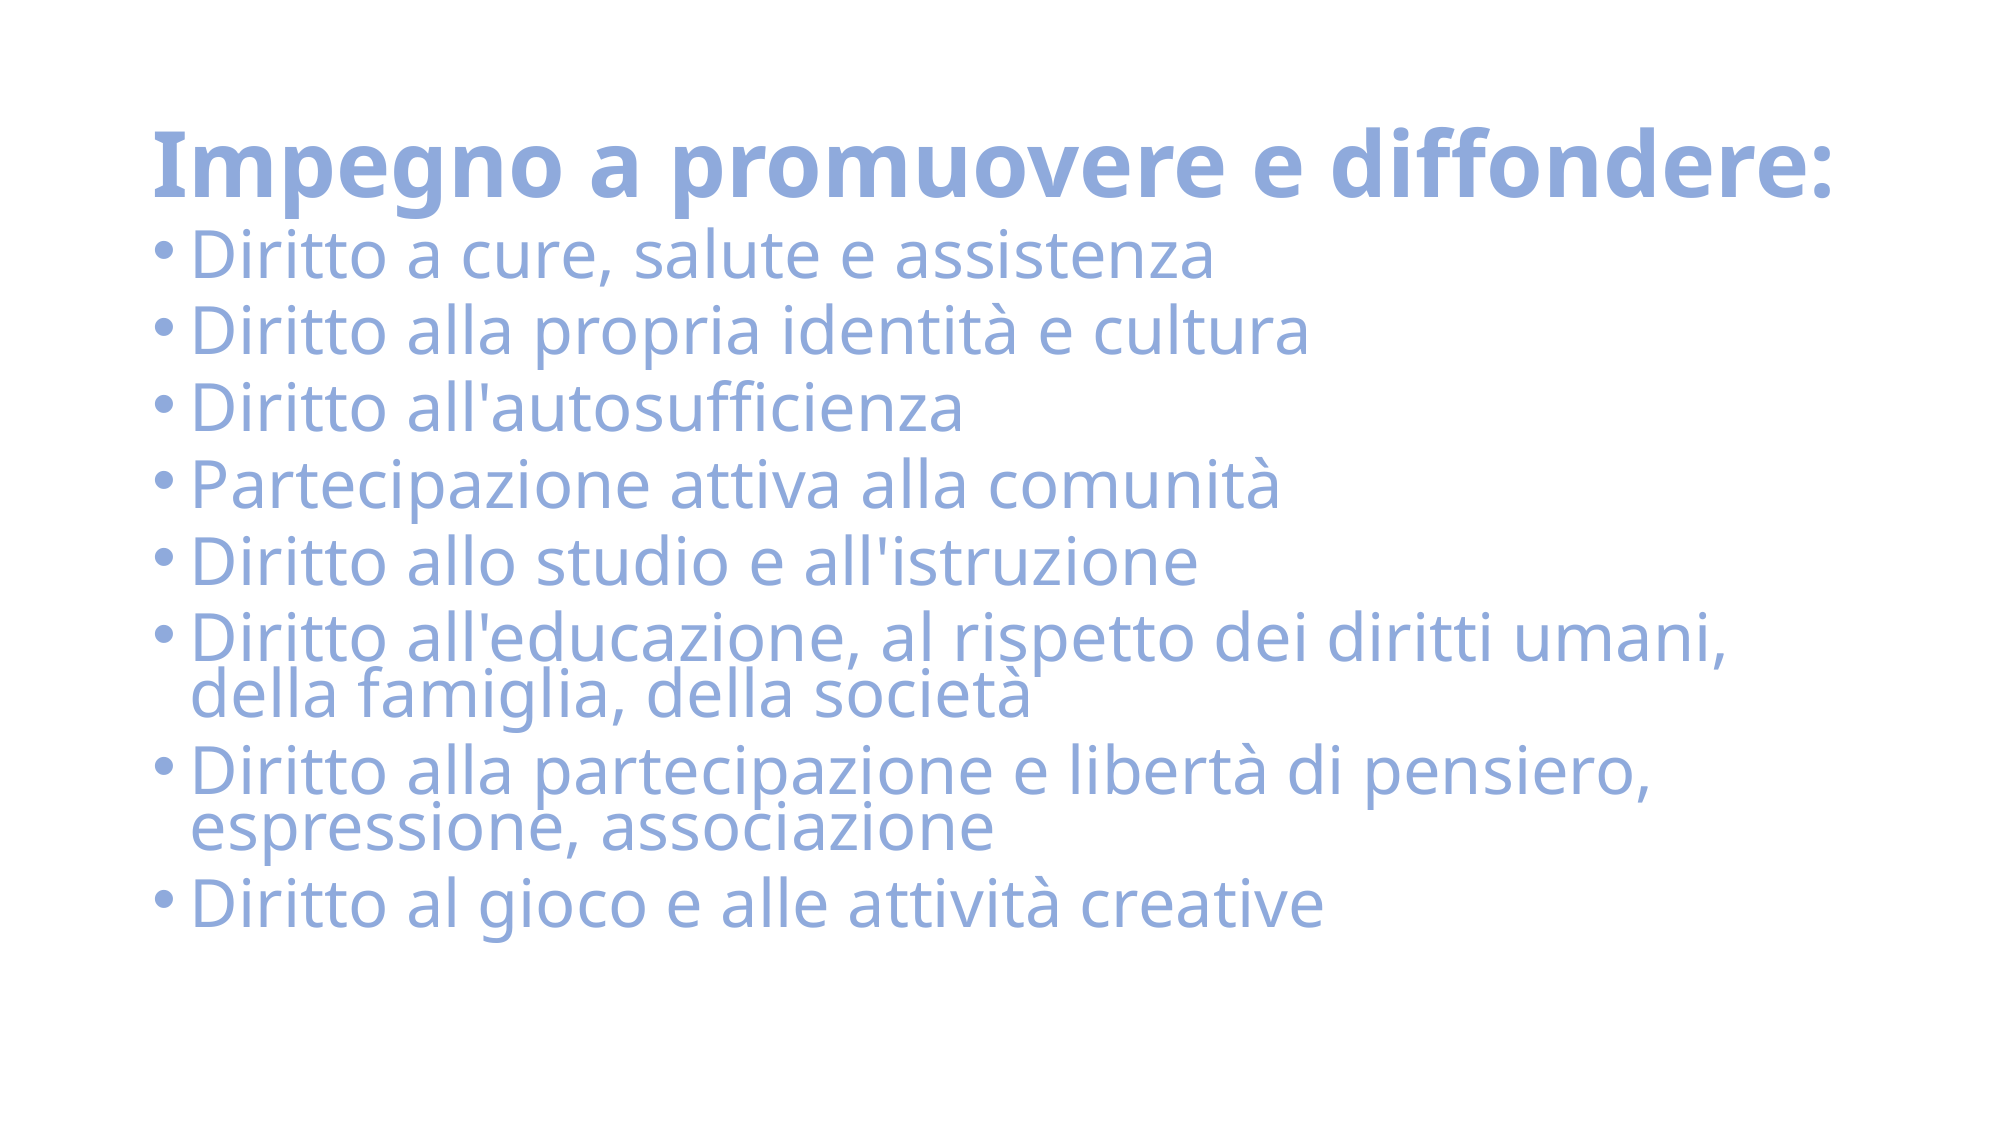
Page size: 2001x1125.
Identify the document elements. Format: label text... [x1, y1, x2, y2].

list Impegno a promuovere e diffondere: Diritto a cure, salute e assistenza Diritto alla propria identità e cultura Diritto all'autosufficienza Partecipazione attiva alla comunità Diritto allo studio e all'istruzione Diritto all'educazione, al rispetto dei diritti umani, della famiglia, della società Diritto alla partecipazione e libertà di pensiero, espressione, associazione Diritto al gioco e alle attività creative [137, 128, 1863, 1014]
